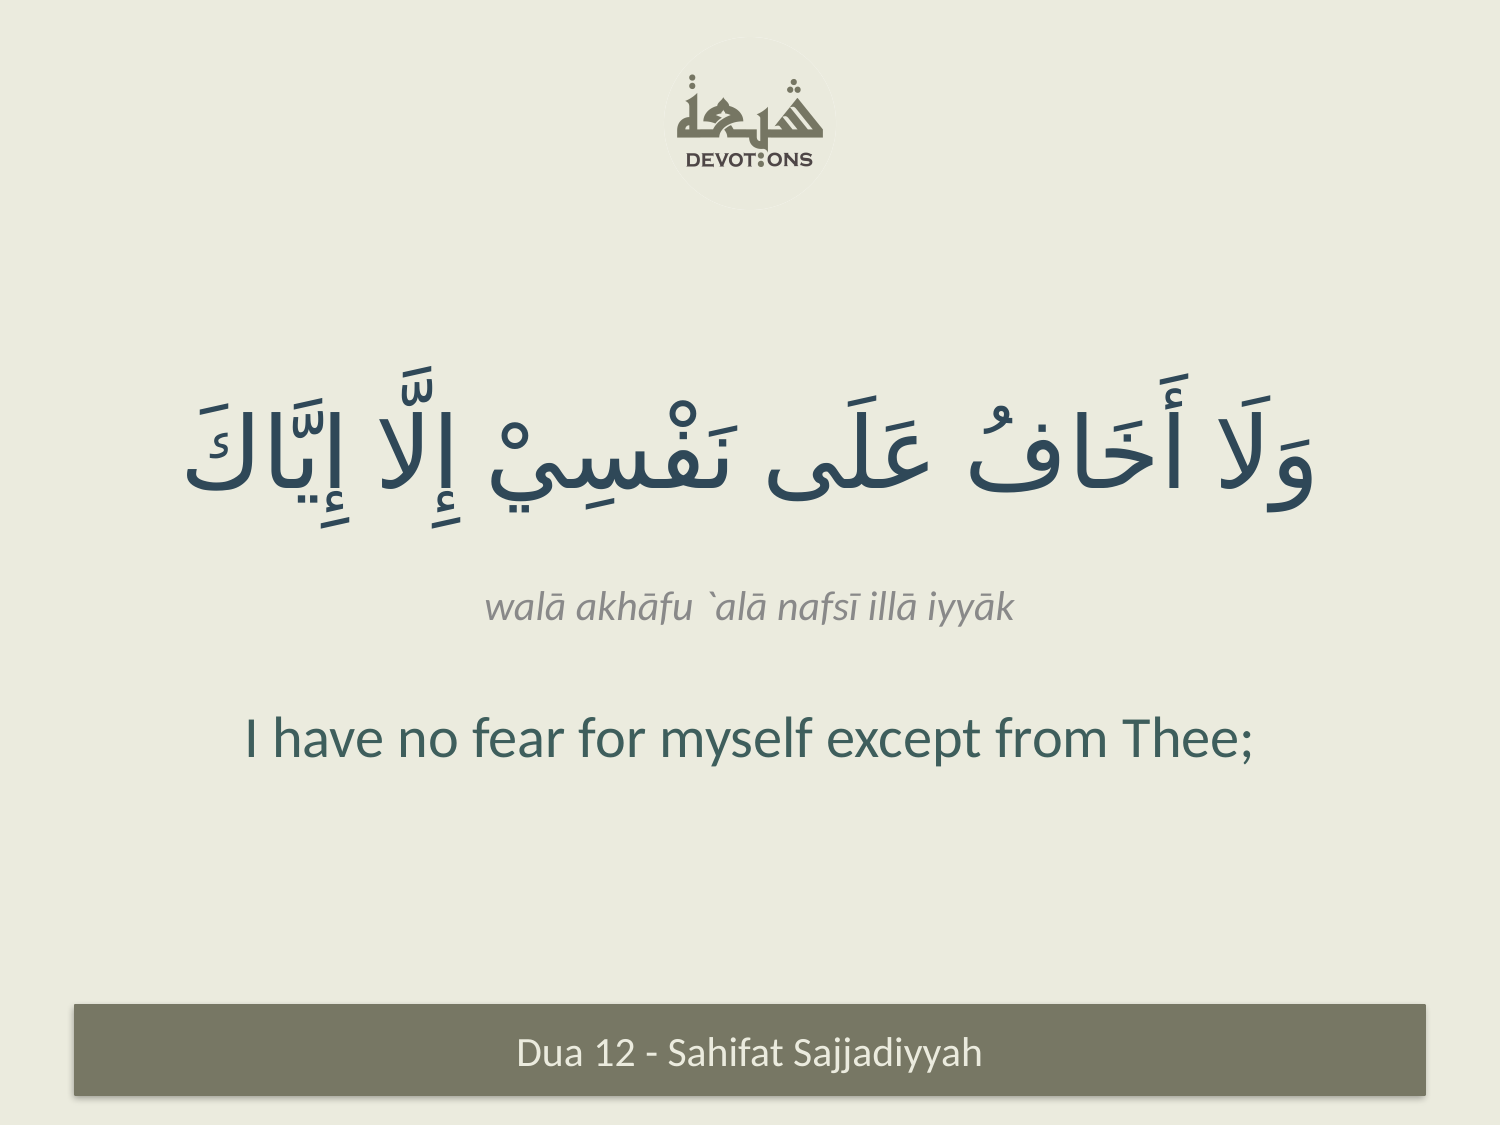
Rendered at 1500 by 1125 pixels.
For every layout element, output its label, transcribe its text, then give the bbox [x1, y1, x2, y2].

text_box Dua 12 - Sahifat Sajjadiyyah [501, 1017, 999, 1083]
text_box وَلَا أَخَافُ عَلَى نَفْسِيْ إِلَّا إِيَّاكَ walā akhāfu `alā nafsī illā iyyāk I have no fear for myself except from Thee; [74, 381, 1425, 776]
picture [656, 29, 844, 218]
text_box [74, 1004, 1426, 1096]
